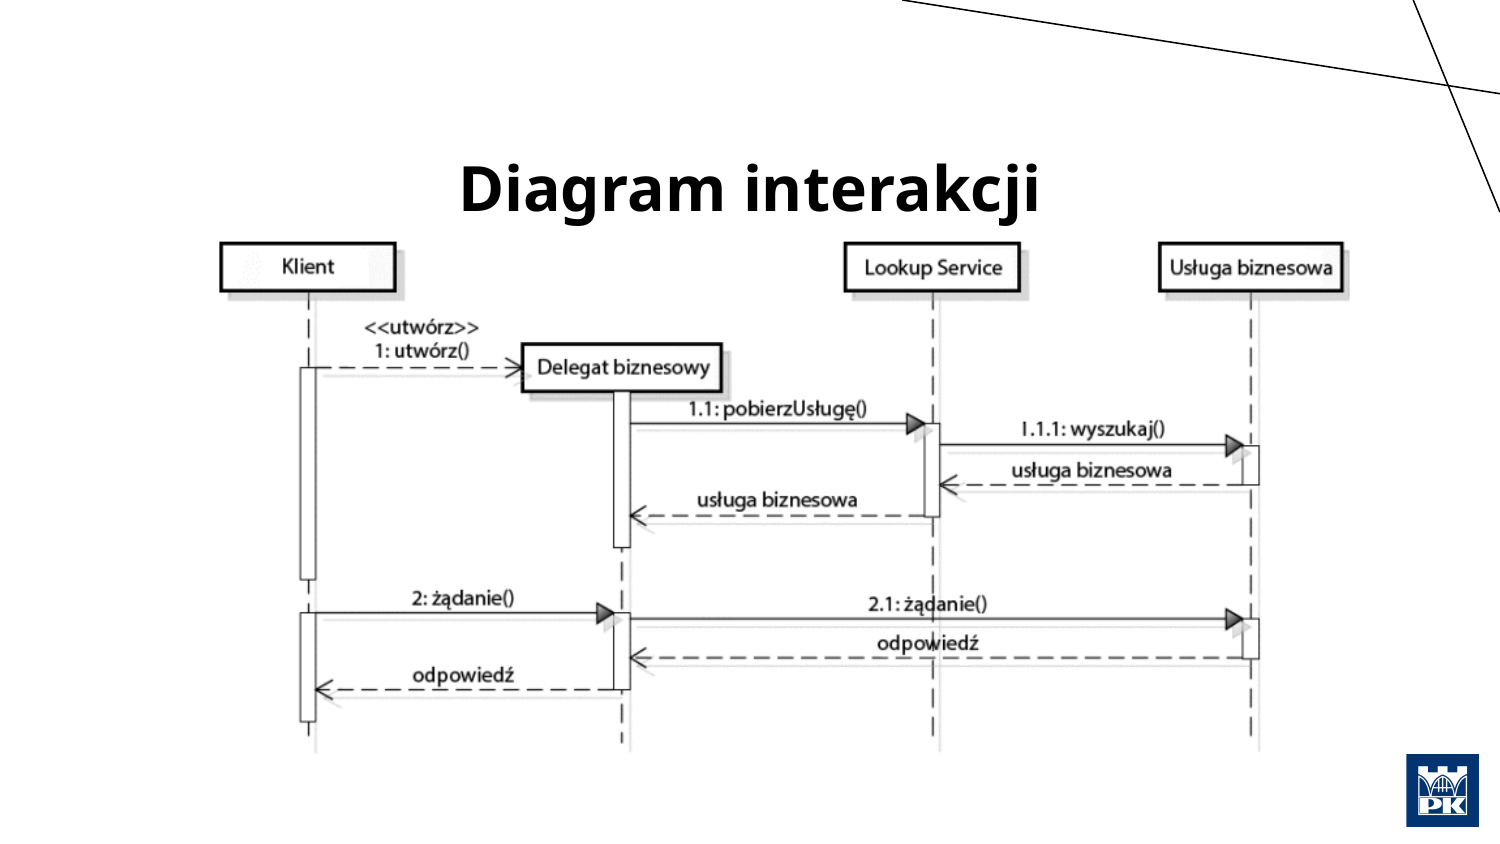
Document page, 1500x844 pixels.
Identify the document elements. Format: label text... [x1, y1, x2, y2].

picture [1406, 754, 1479, 827]
title Diagram interakcji [231, 109, 1268, 232]
picture [213, 234, 1368, 774]
